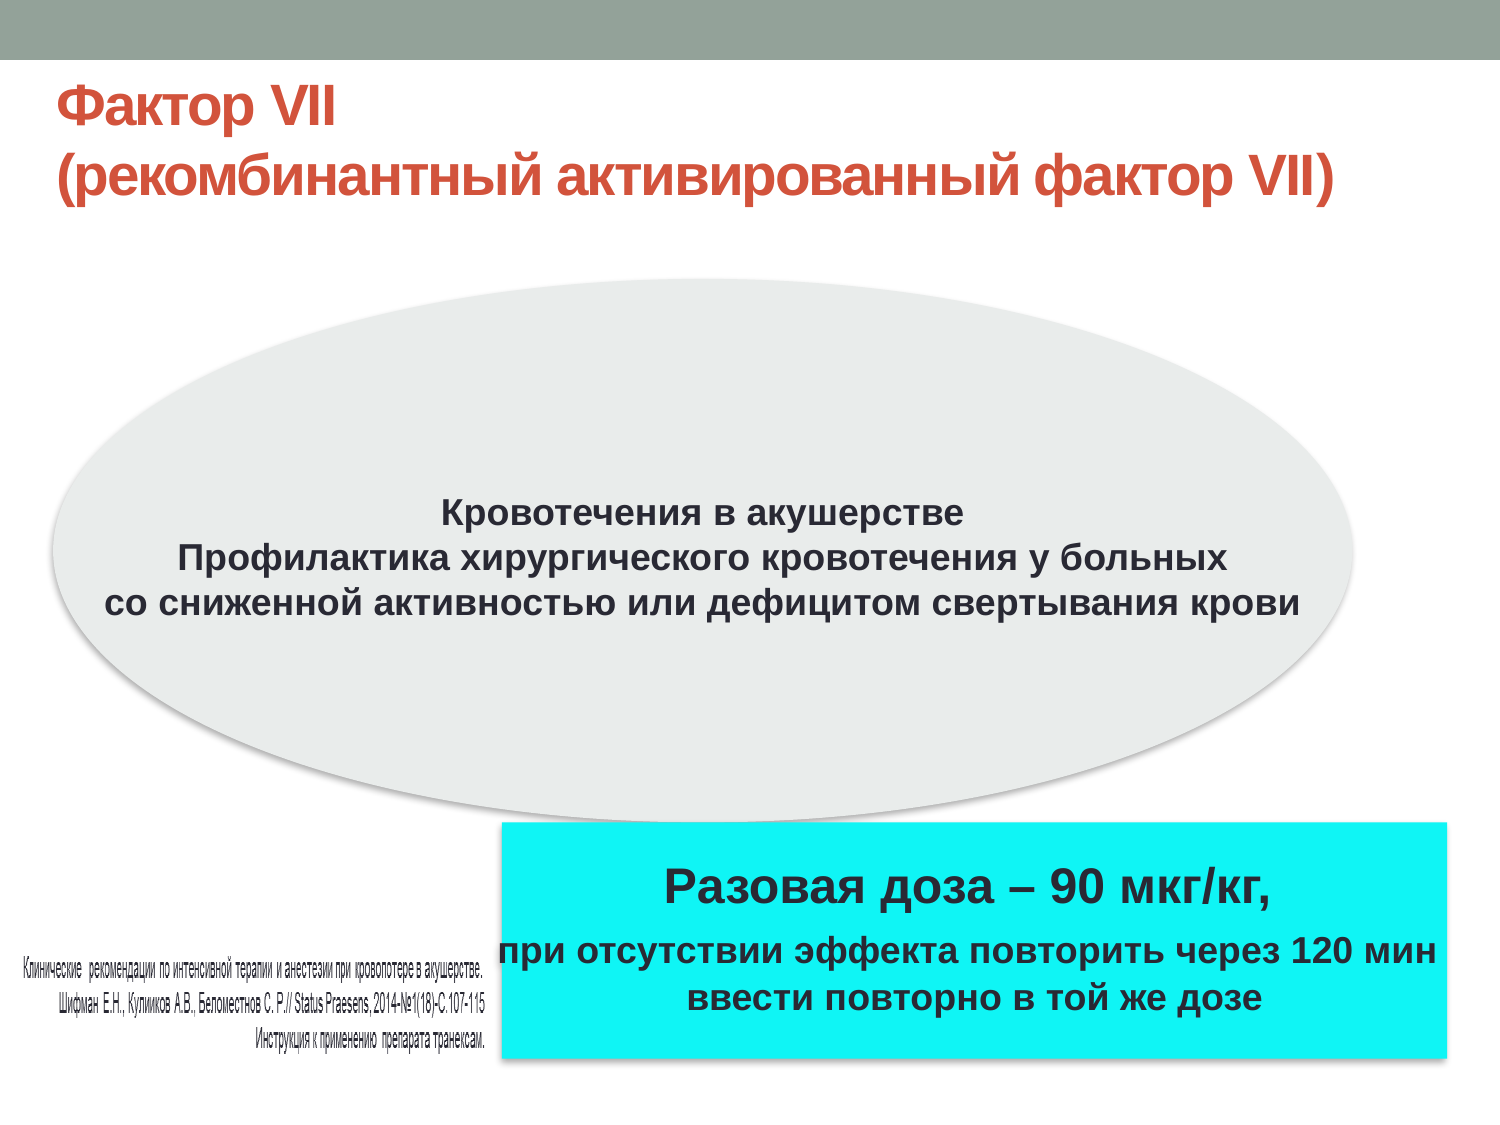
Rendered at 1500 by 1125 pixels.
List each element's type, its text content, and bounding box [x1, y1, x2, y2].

text_box Кровотечения в акушерстве Профилактика хирургического кровотечения у больных со сниженной активностью или дефицитом свертывания крови [53, 278, 1353, 821]
title Фактор VII (рекомбинантный активированный фактор VII) [41, 42, 1459, 232]
picture [17, 940, 491, 1071]
text_box Разовая доза – 90 мкг/кг, при отсутствии эффекта повторить через 120 мин ввести повторно в той же дозе [501, 822, 1448, 1059]
